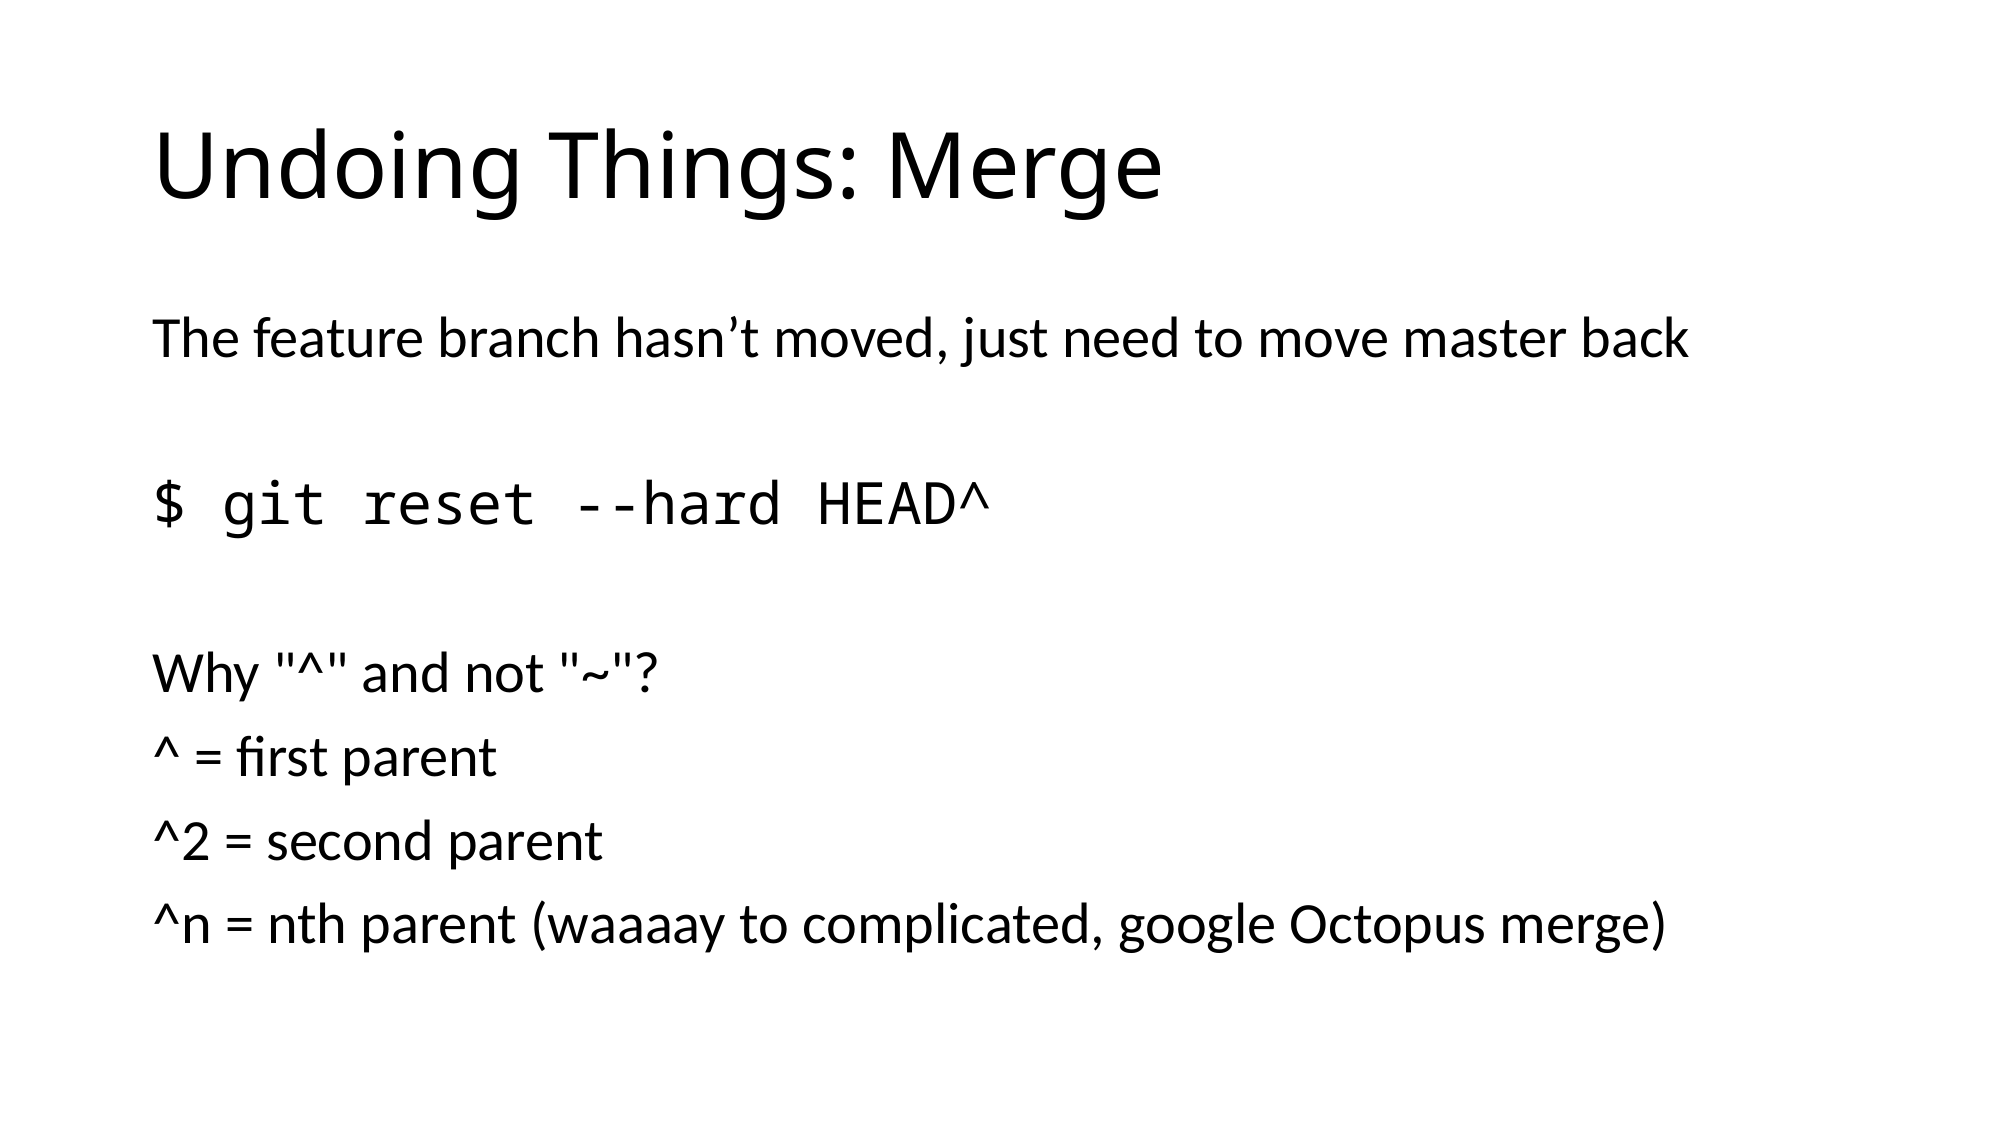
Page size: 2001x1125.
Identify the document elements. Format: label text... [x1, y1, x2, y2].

list The feature branch hasn’t moved, just need to move master back $ git reset --hard HEAD^ Why "^" and not "~"? ^ = first parent ^2 = second parent ^n = nth parent (waaaay to complicated, google Octopus merge) [137, 299, 1890, 1014]
title Undoing Things: Merge [137, 59, 1863, 278]
